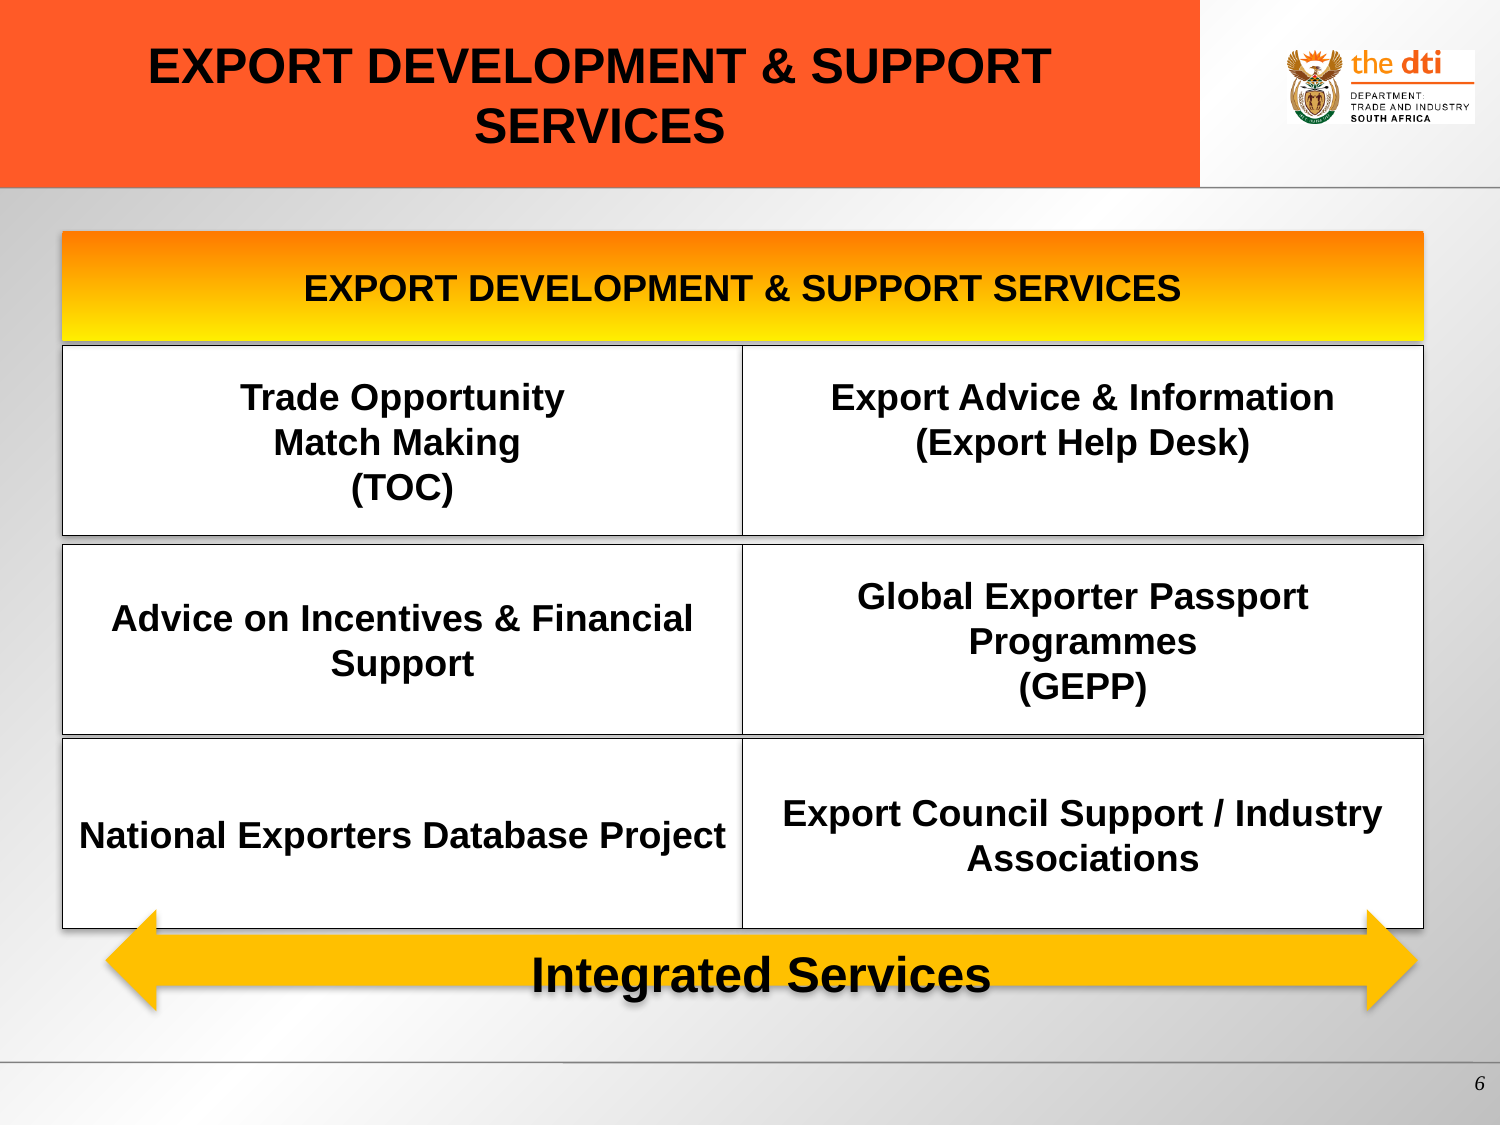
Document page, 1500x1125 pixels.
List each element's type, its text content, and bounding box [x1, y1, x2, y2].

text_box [62, 231, 1424, 929]
text_box Integrated Services [105, 938, 1418, 1012]
picture [1287, 50, 1475, 124]
title Export development & support services [0, 0, 1201, 188]
slide_number 6 [1187, 1062, 1500, 1125]
